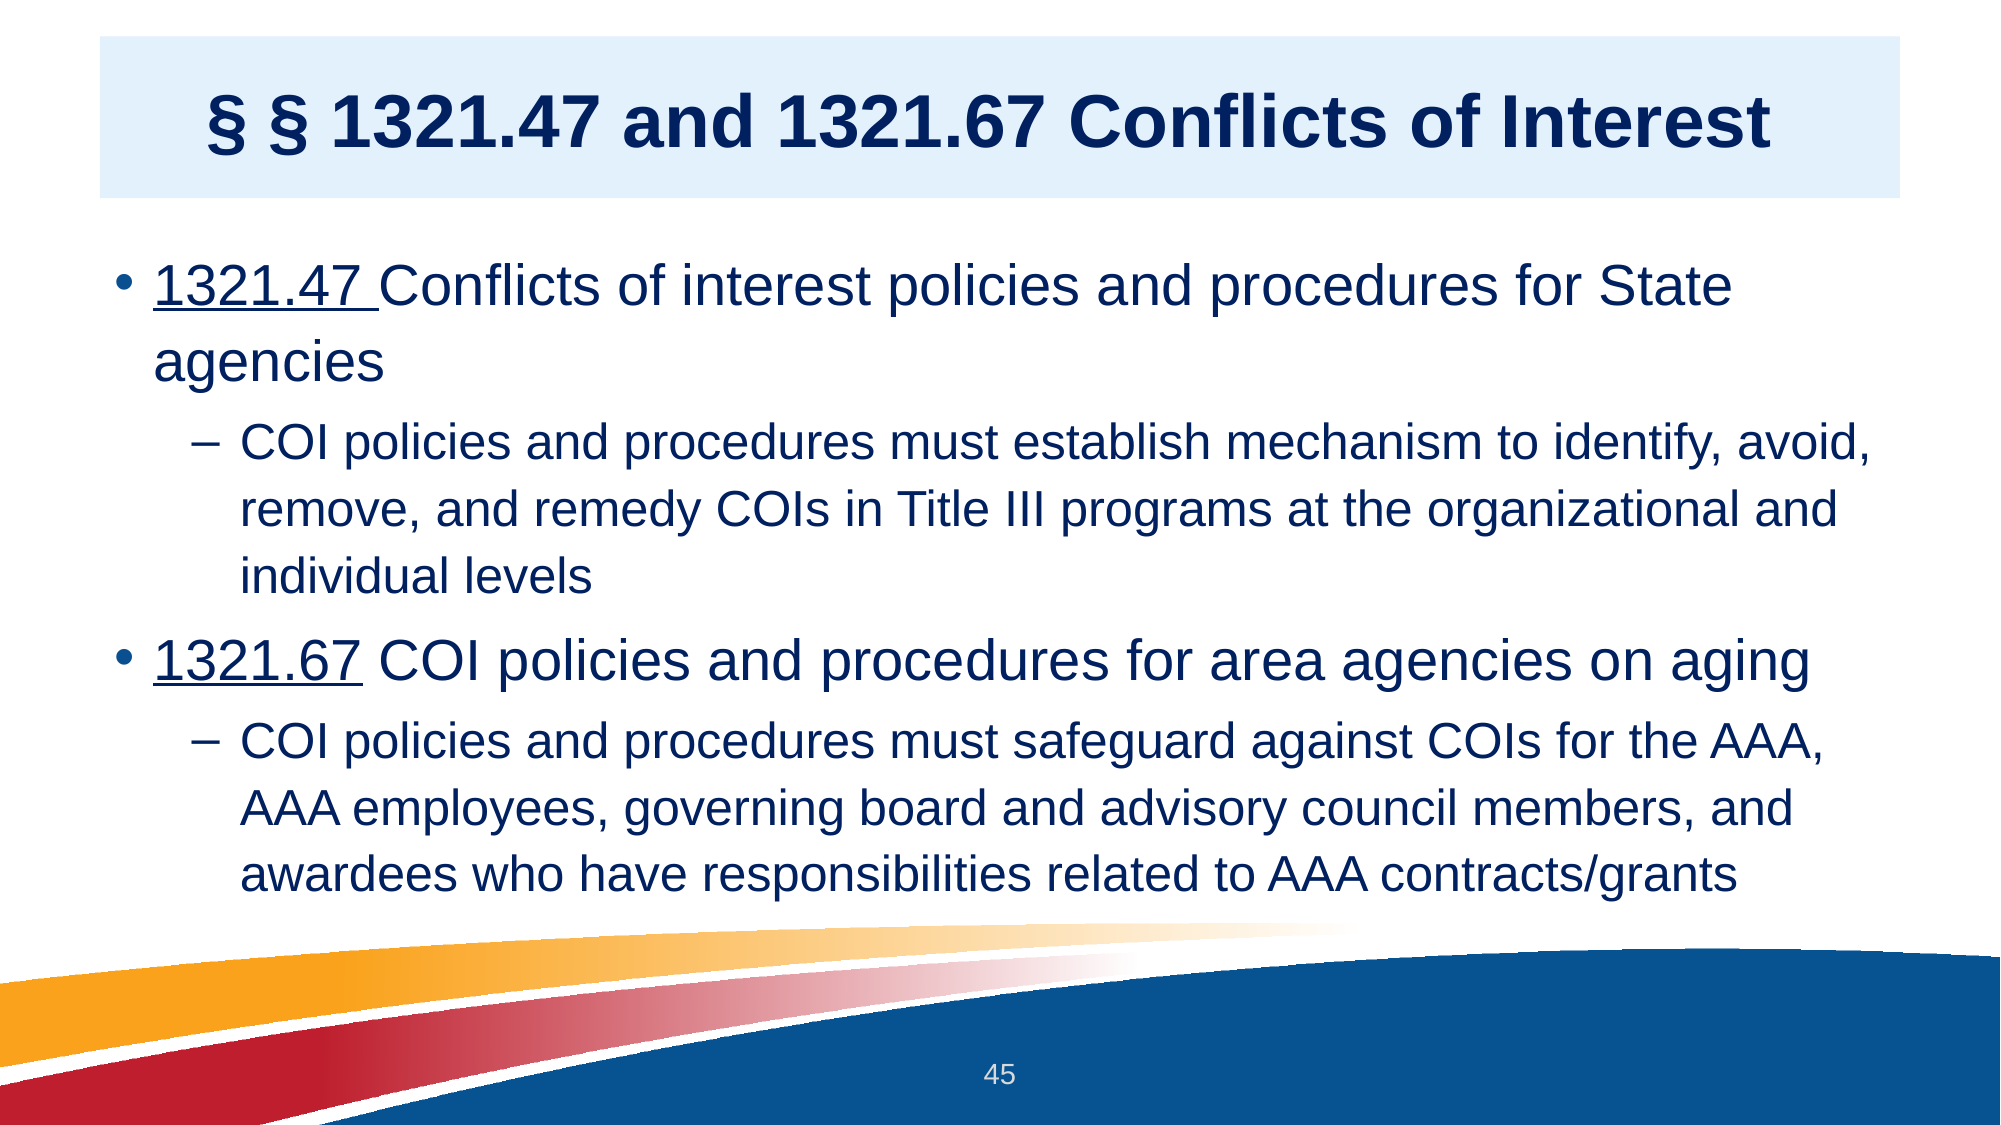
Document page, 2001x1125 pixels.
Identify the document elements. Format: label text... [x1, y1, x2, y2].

title § § 1321.47 and 1321.67 Conflicts of Interest [99, 36, 1900, 199]
list 1321.47 Conflicts of interest policies and procedures for State agencies COI policies and procedures must establish mechanism to identify, avoid, remove, and remedy COIs in Title III programs at the organizational and individual levels 1321.67 COI policies and procedures for area agencies on aging COI policies and procedures must safeguard against COIs for the AAA, AAA employees, governing board and advisory council members, and awardees who have responsibilities related to AAA contracts/grants [99, 232, 1900, 919]
slide_number 45 [766, 1042, 1234, 1103]
picture [0, 887, 2000, 1125]
